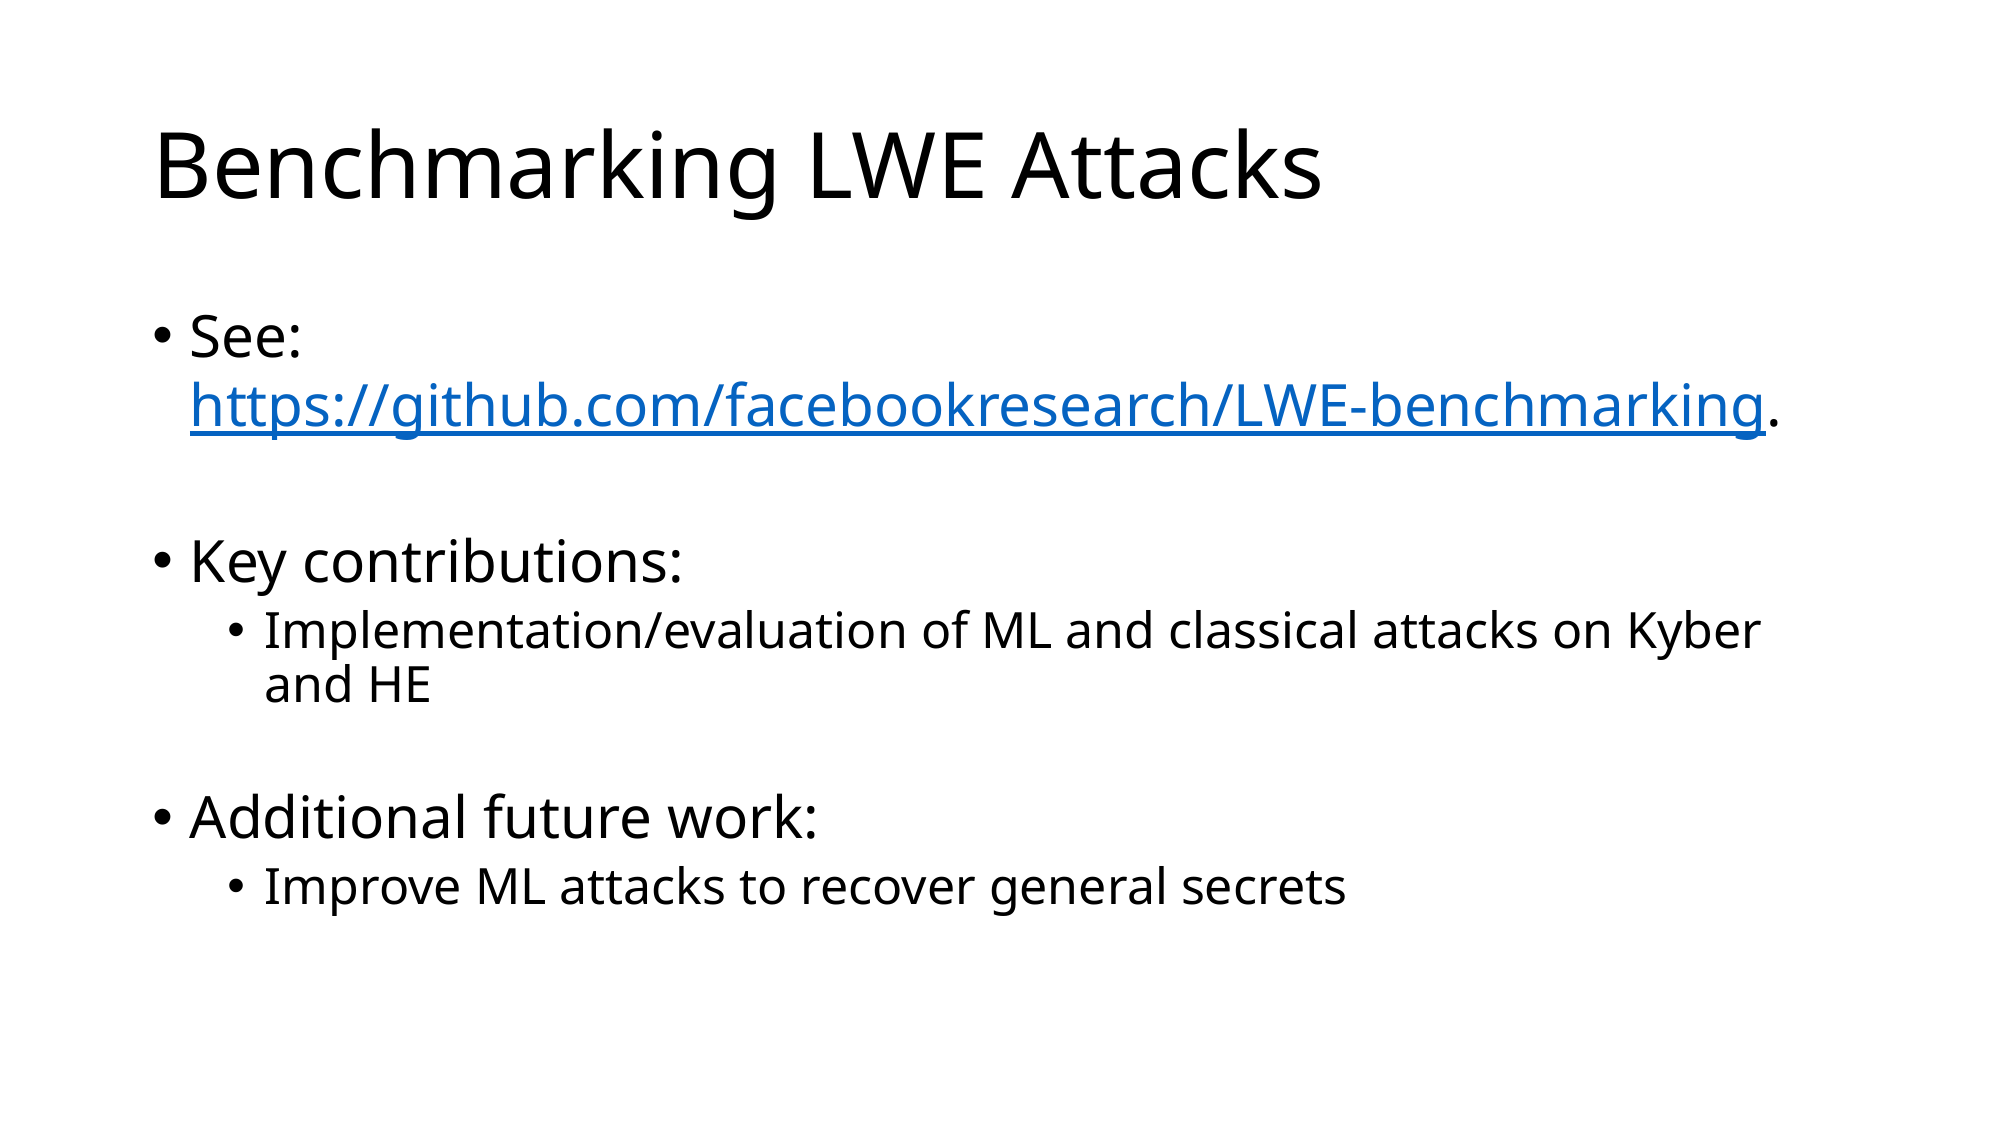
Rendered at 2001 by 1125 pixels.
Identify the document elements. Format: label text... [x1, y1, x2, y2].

list See: https://github.com/facebookresearch/LWE-benchmarking. Key contributions: Implementation/evaluation of ML and classical attacks on Kyber and HE Additional future work: Improve ML attacks to recover general secrets [137, 299, 1863, 1014]
title Benchmarking LWE Attacks [137, 59, 1863, 278]
